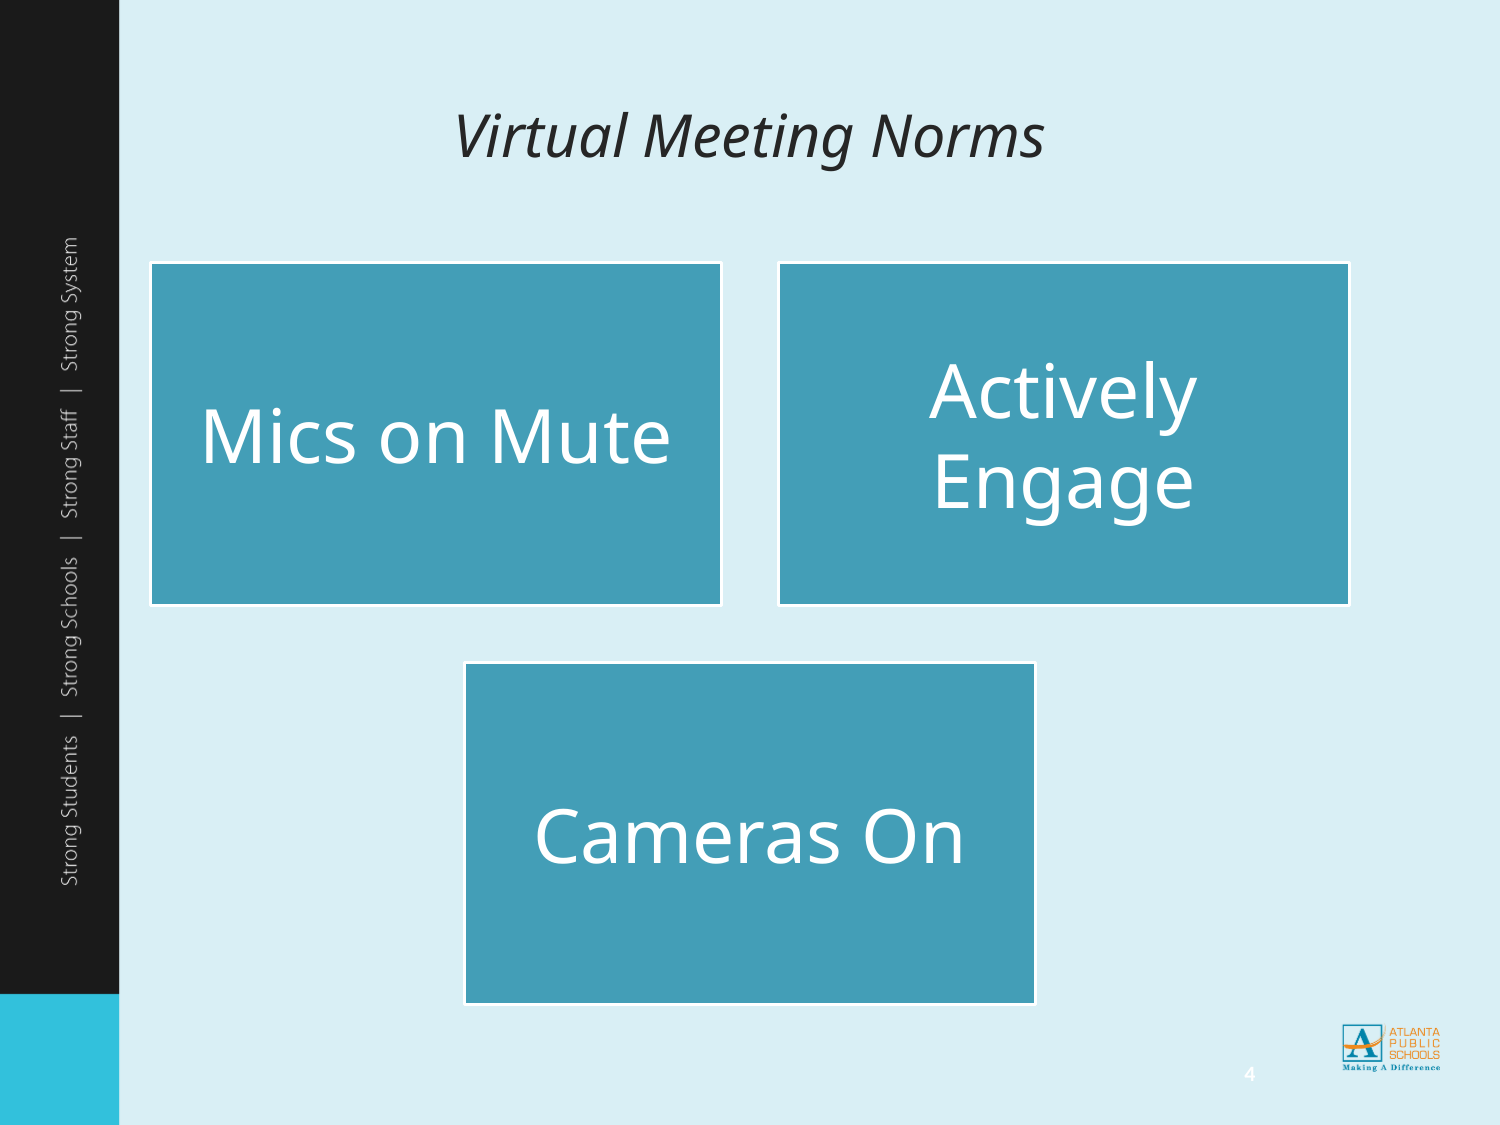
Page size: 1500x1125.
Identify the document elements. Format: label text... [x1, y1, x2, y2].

picture [0, 0, 1500, 1125]
slide_number 4 [1074, 1042, 1425, 1103]
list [74, 262, 1425, 1005]
title Virtual Meeting Norms [75, 45, 1425, 233]
